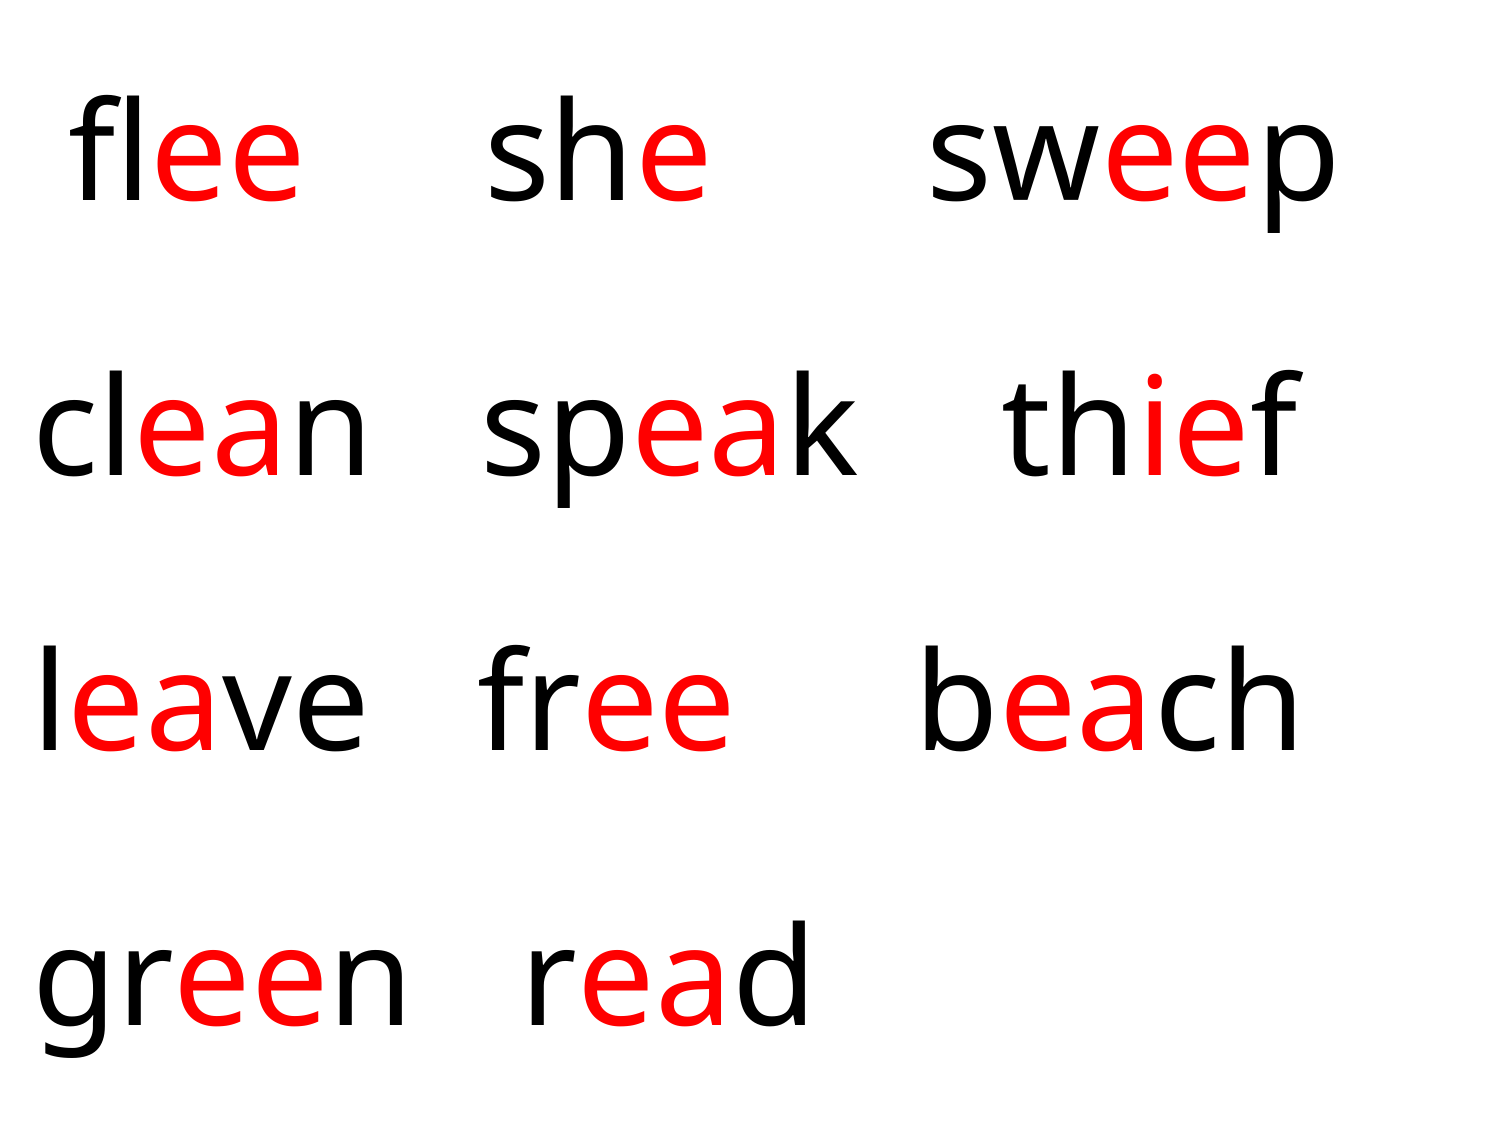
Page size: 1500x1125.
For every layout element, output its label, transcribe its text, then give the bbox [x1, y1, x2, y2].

text_box flee she sweep clean speak thief leave free beach green read [17, 55, 1483, 1060]
